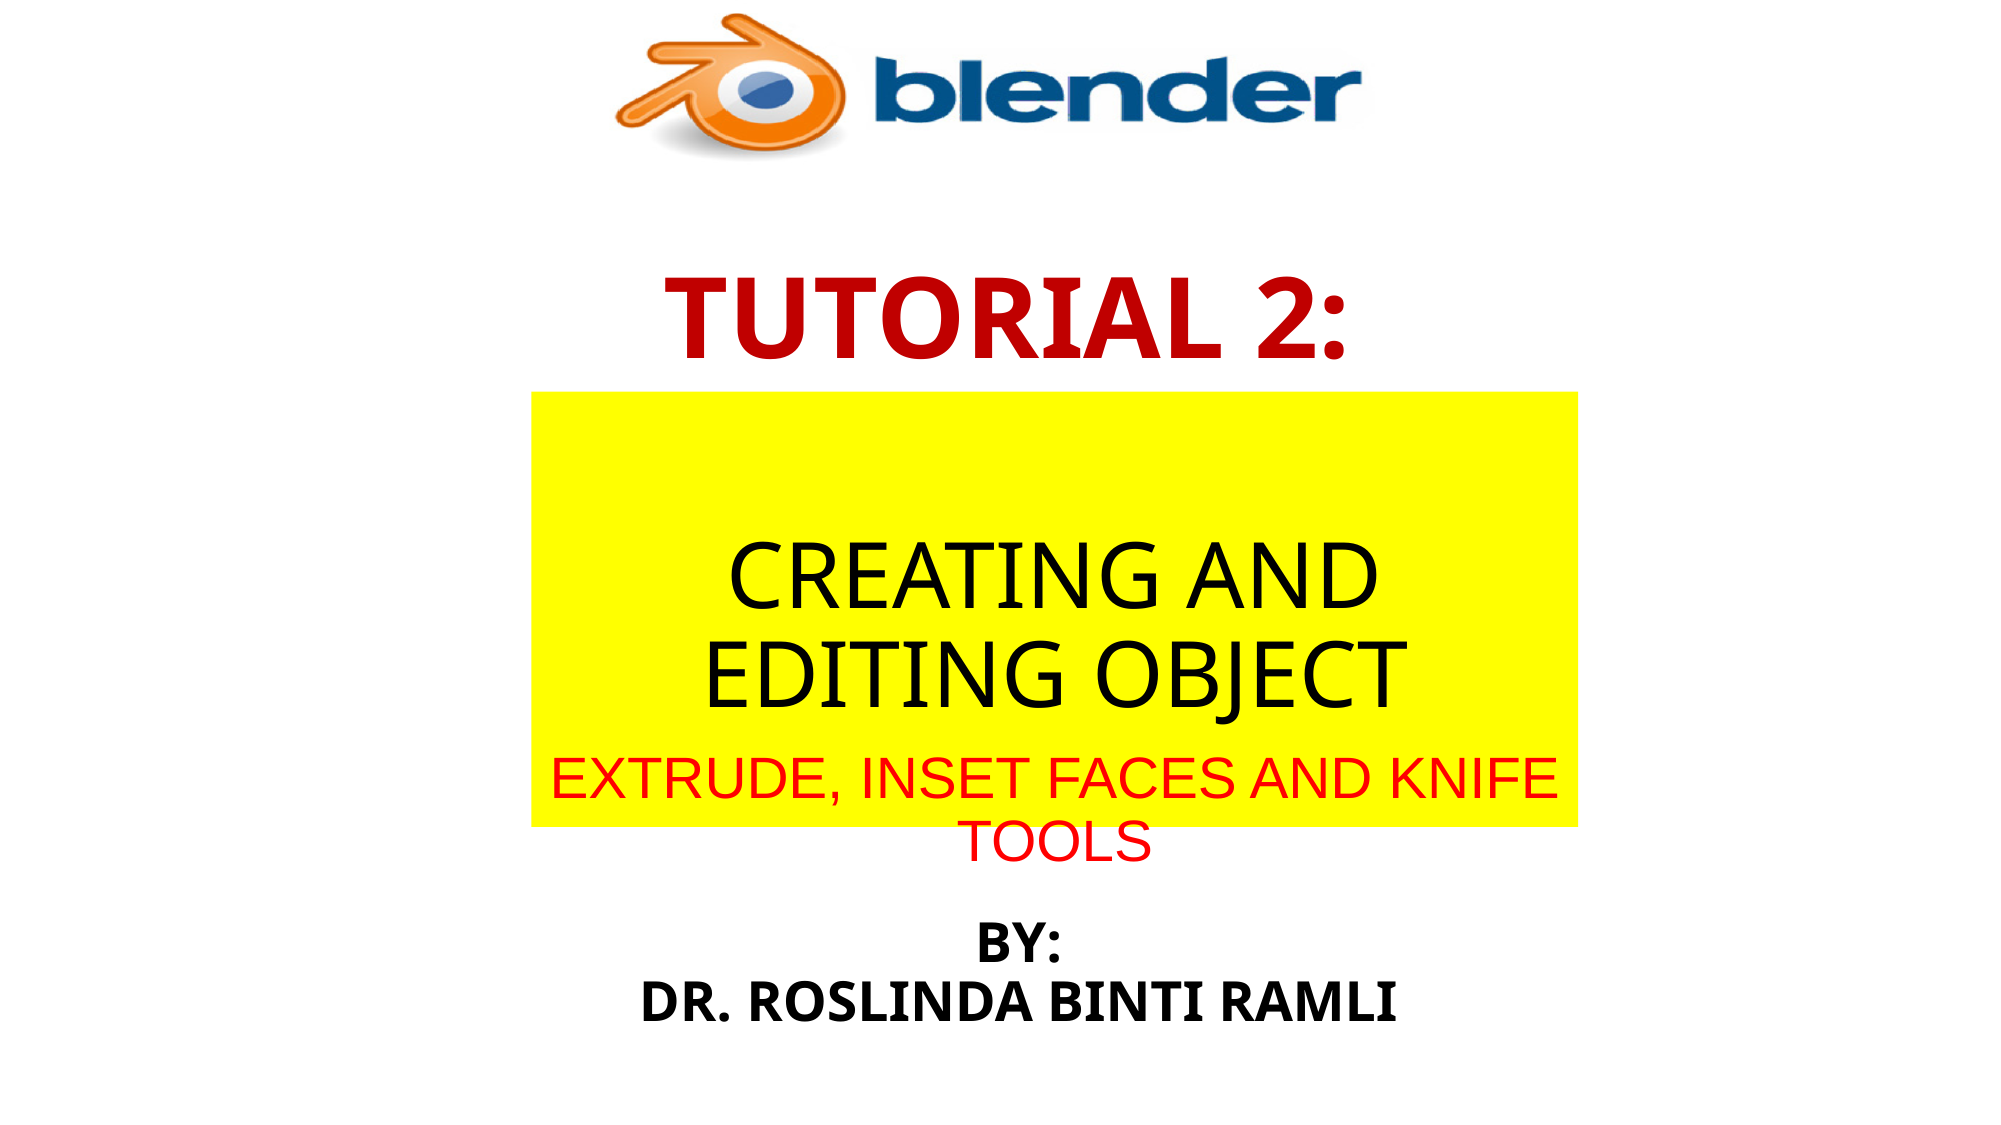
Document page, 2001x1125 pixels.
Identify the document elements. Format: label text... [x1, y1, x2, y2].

picture [602, 0, 1376, 179]
text_box BY: DR. ROSLINDA BINTI RAMLI [602, 906, 1435, 1042]
text_box CREATING AND EDITING OBJECT EXTRUDE, INSET FACES AND KNIFE TOOLS [531, 391, 1579, 827]
text_box TUTORIAL 2: [590, 165, 1424, 390]
